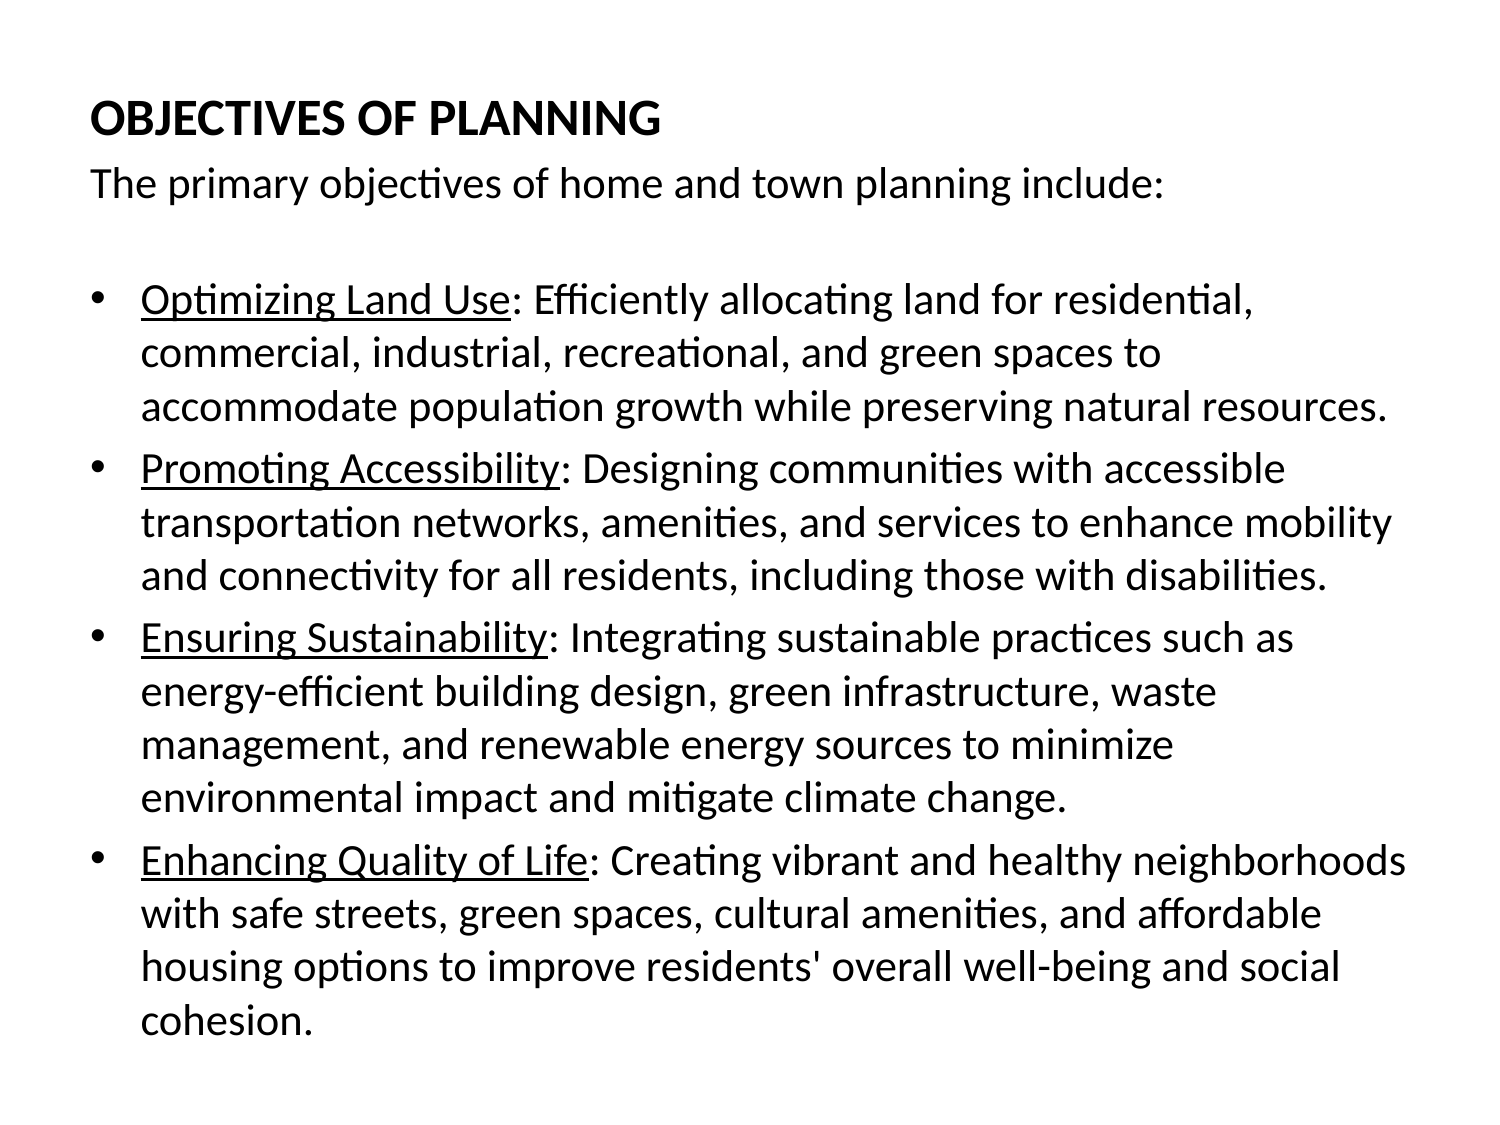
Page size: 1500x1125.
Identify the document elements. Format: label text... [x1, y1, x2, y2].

list OBJECTIVES OF PLANNING The primary objectives of home and town planning include: Optimizing Land Use: Efficiently allocating land for residential, commercial, industrial, recreational, and green spaces to accommodate population growth while preserving natural resources. Promoting Accessibility: Designing communities with accessible transportation networks, amenities, and services to enhance mobility and connectivity for all residents, including those with disabilities. Ensuring Sustainability: Integrating sustainable practices such as energy-efficient building design, green infrastructure, waste management, and renewable energy sources to minimize environmental impact and mitigate climate change. Enhancing Quality of Life: Creating vibrant and healthy neighborhoods with safe streets, green spaces, cultural amenities, and affordable housing options to improve residents' overall well-being and social cohesion. [75, 75, 1425, 1075]
